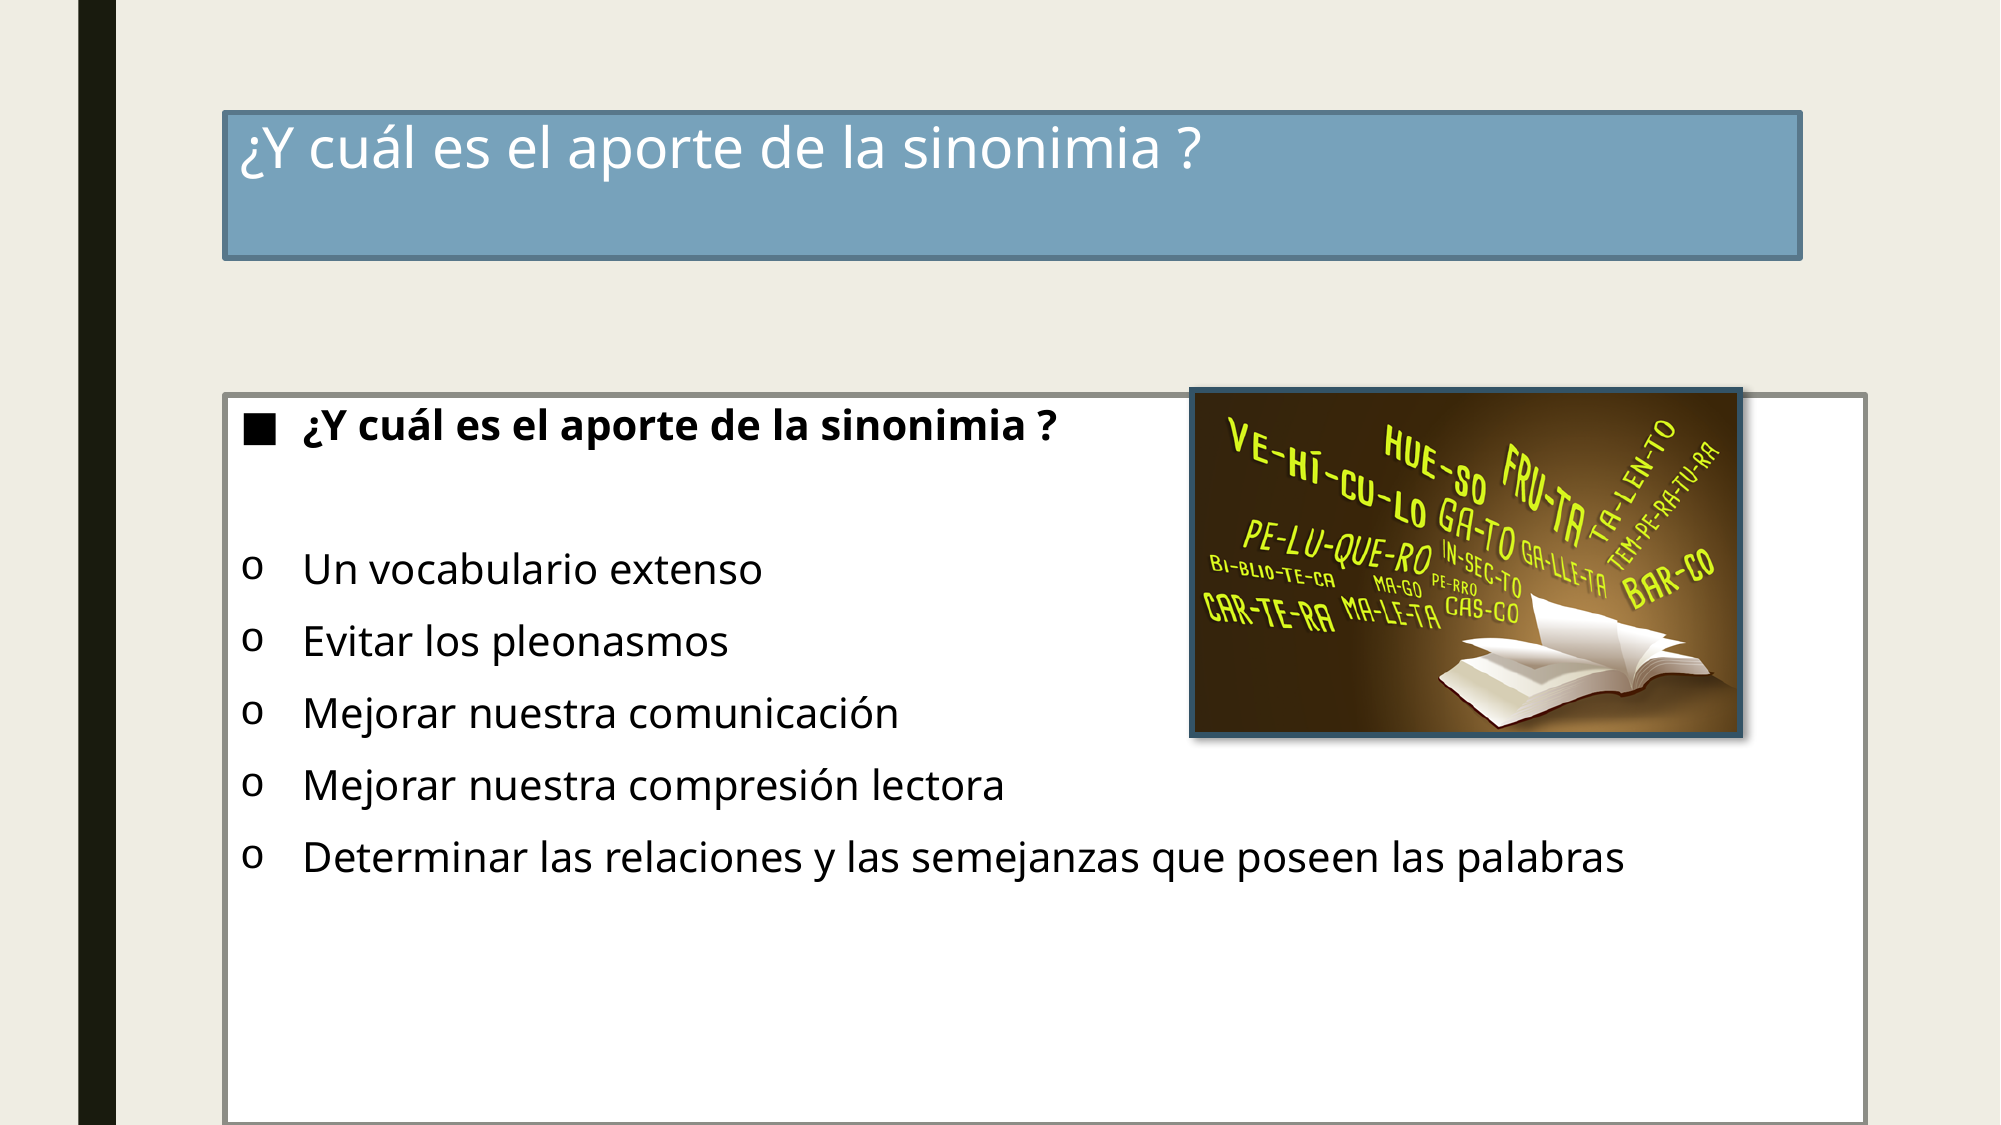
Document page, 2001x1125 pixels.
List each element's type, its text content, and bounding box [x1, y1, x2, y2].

picture [1195, 392, 1738, 732]
list ¿Y cuál es el aporte de la sinonimia ? Un vocabulario extenso Evitar los pleonasmos Mejorar nuestra comunicación Mejorar nuestra compresión lectora Determinar las relaciones y las semejanzas que poseen las palabras [222, 392, 1868, 1125]
title ¿Y cuál es el aporte de la sinonimia ? [222, 110, 1803, 261]
